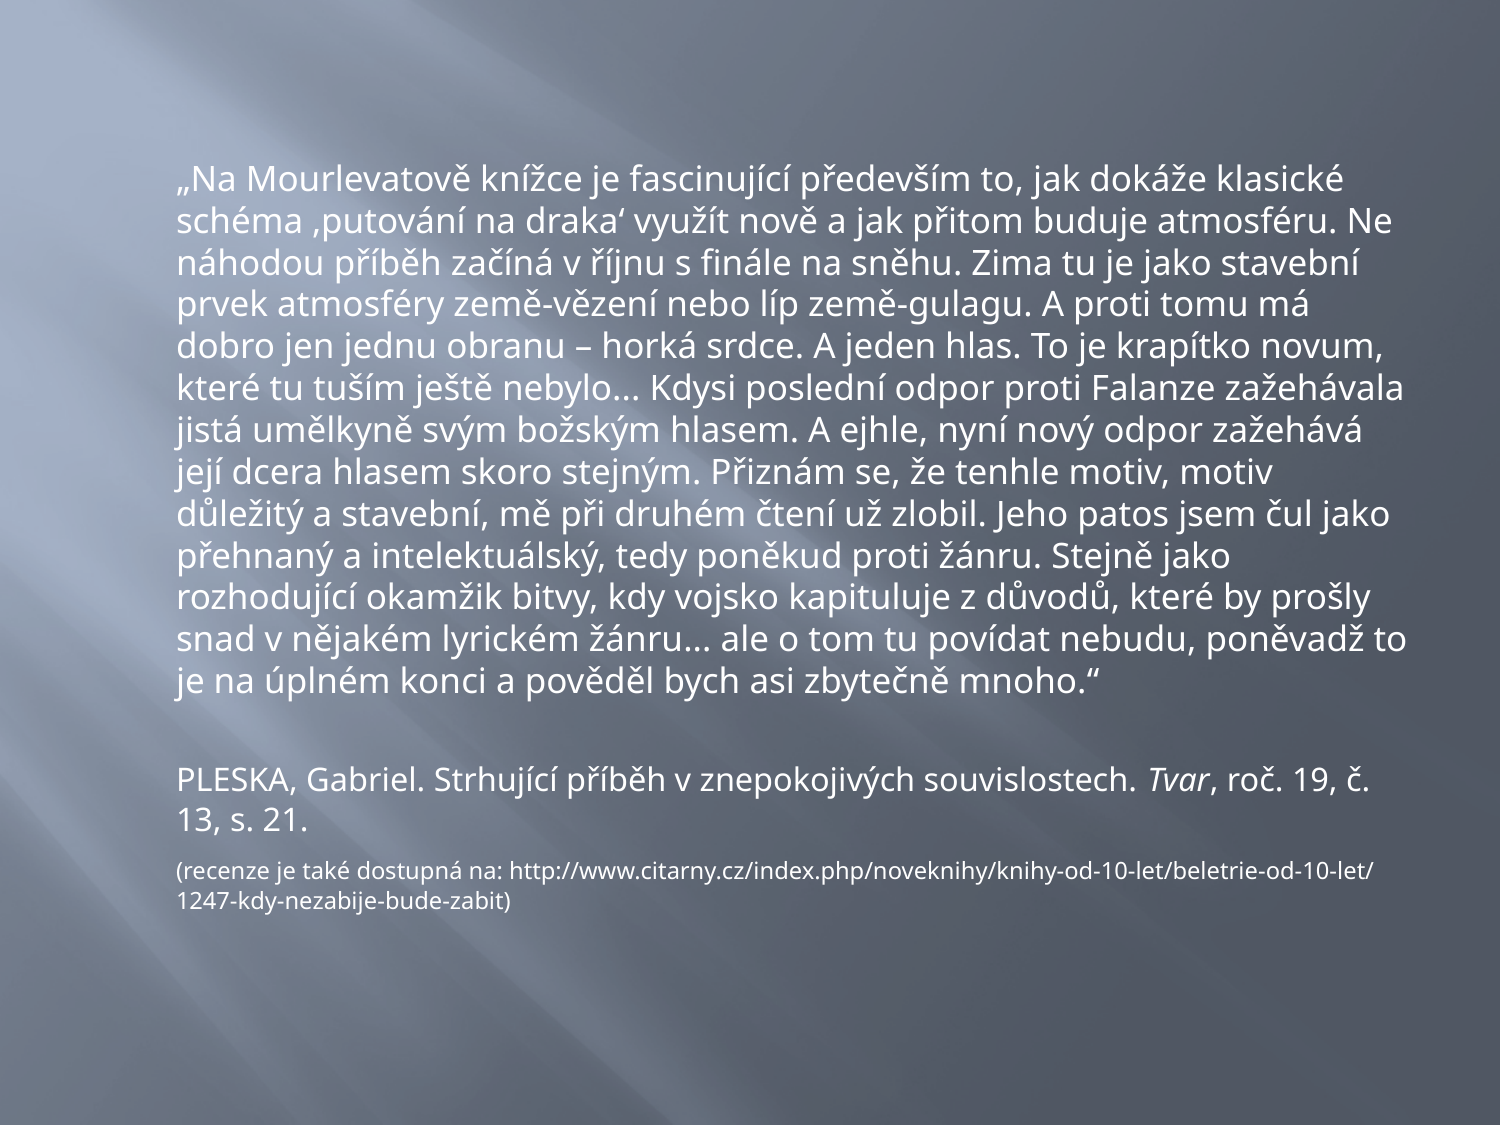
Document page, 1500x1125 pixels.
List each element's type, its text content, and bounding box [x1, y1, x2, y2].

list „Na Mourlevatově knížce je fascinující především to, jak dokáže klasické schéma ‚putování na draka‘ využít nově a jak přitom buduje atmosféru. Ne náhodou příběh začíná v říjnu s finále na sněhu. Zima tu je jako stavební prvek atmosféry země-vězení nebo líp země-gulagu. A proti tomu má dobro jen jednu obranu – horká srdce. A jeden hlas. To je krapítko novum, které tu tuším ještě nebylo... Kdysi poslední odpor proti Falanze zažehávala jistá umělkyně svým božským hlasem. A ejhle, nyní nový odpor zažehává její dcera hlasem skoro stejným. Přiznám se, že tenhle motiv, motiv důležitý a stavební, mě při druhém čtení už zlobil. Jeho patos jsem čul jako přehnaný a intelektuálský, tedy poněkud proti žánru. Stejně jako rozhodující okamžik bitvy, kdy vojsko kapituluje z důvodů, které by prošly snad v nějakém lyrickém žánru... ale o tom tu povídat nebudu, poněvadž to je na úplném konci a pověděl bych asi zbytečně mnoho.“ PLESKA, Gabriel. Strhující příběh v znepokojivých souvislostech. Tvar, roč. 19, č. 13, s. 21. (recenze je také dostupná na: http://www.citarny.cz/index.php/noveknihy/knihy-od-10-let/beletrie-od-10-let/1247-kdy-nezabije-bude-zabit) [75, 149, 1425, 1035]
